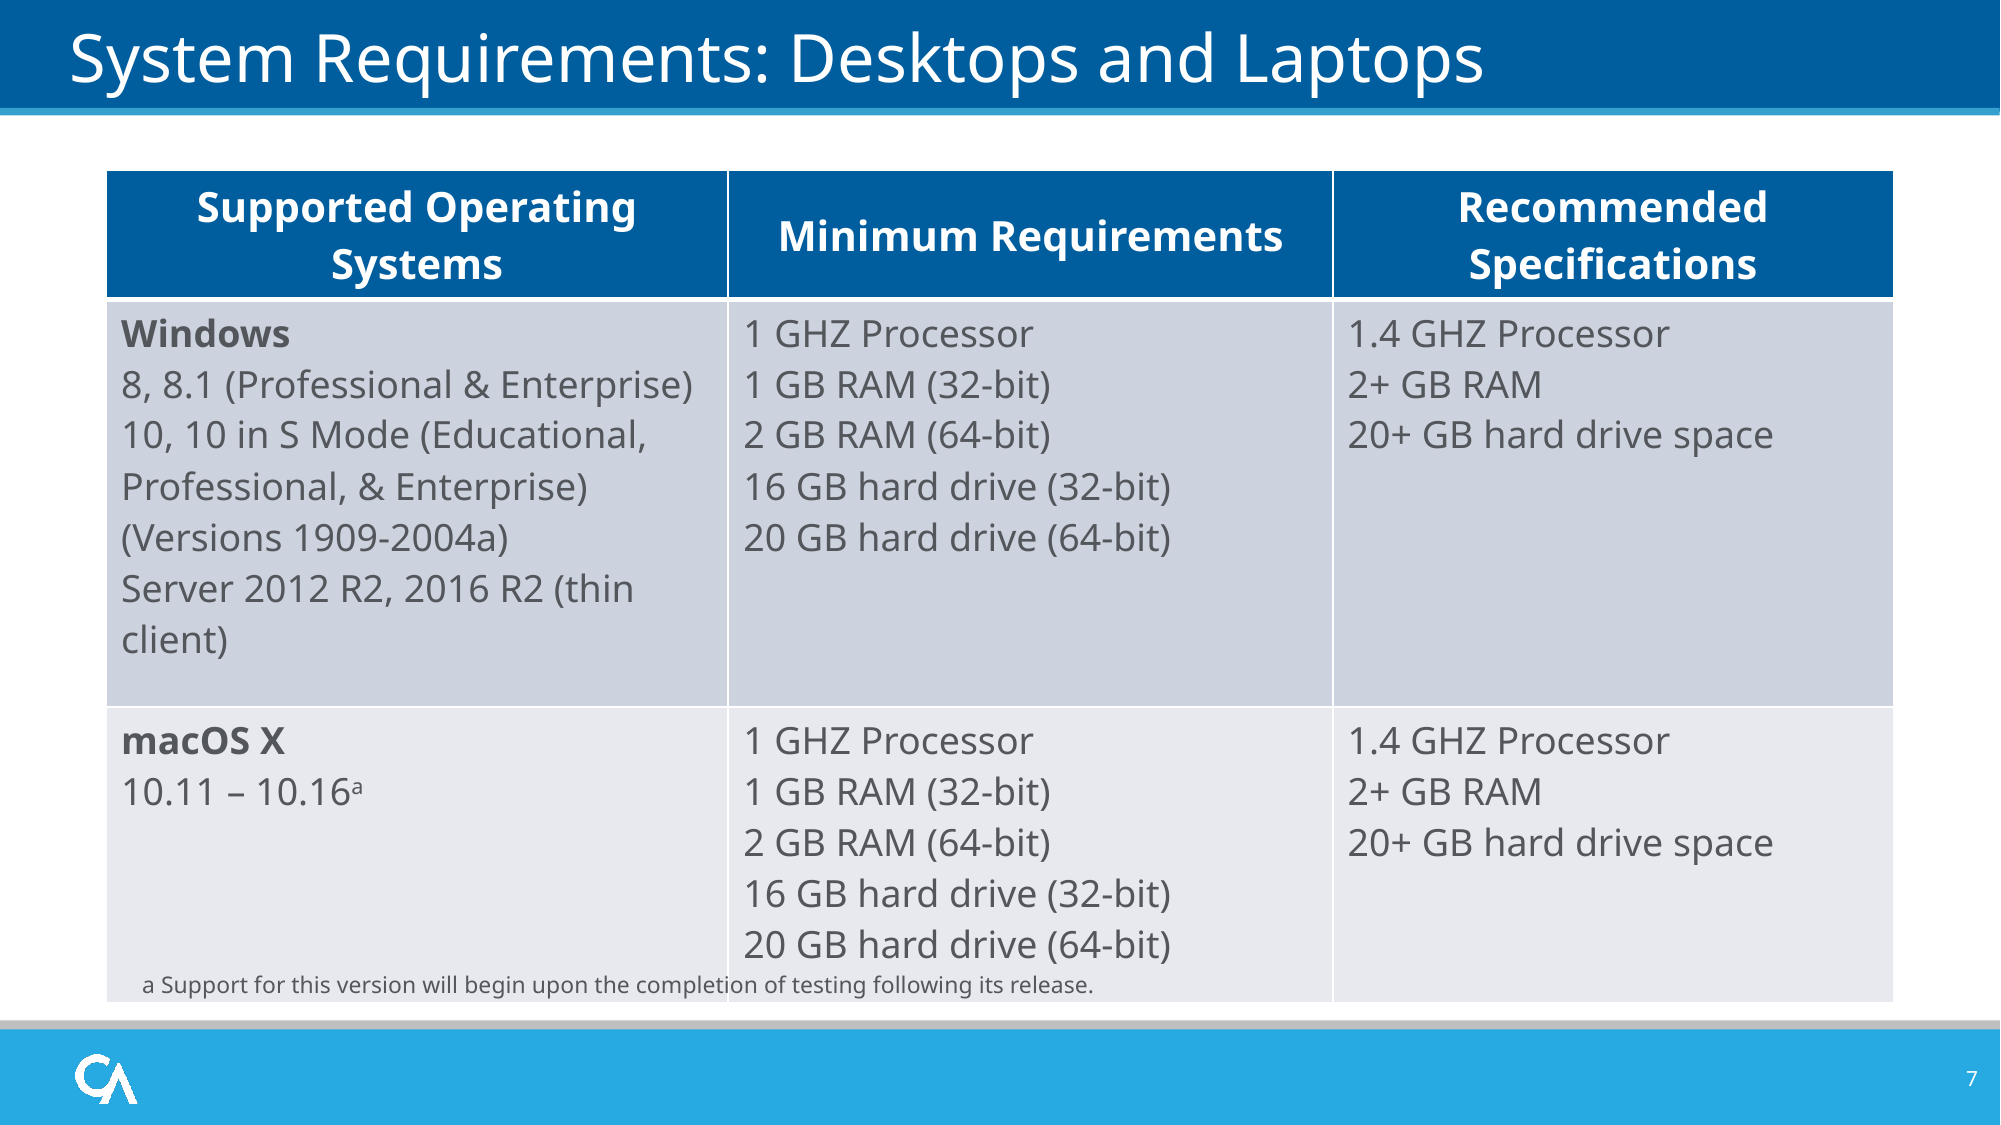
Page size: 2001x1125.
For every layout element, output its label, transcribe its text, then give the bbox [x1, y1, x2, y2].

table_cell Windows 8, 8.1 (Professional & Enterprise) 10, 10 in S Mode (Educational, Professional, & Enterprise) (Versions 1909-2004a) Server 2012 R2, 2016 R2 (thin client) [107, 302, 727, 706]
table_cell 1.4 GHZ Processor 2+ GB RAM 20+ GB hard drive space [1334, 708, 1893, 1002]
title System Requirements: Desktops and Laptops [69, 10, 1878, 96]
table_header Minimum Requirements [729, 171, 1332, 297]
table_header Supported Operating Systems [107, 171, 727, 297]
table_cell 1 GHZ Processor 1 GB RAM (32-bit) 2 GB RAM (64-bit) 16 GB hard drive (32-bit) 20 GB hard drive (64-bit) [729, 302, 1332, 706]
table_header Recommended Specifications [1334, 171, 1893, 297]
slide_number 7 [1877, 1057, 1993, 1103]
table_cell macOS X 10.11 – 10.16a [107, 708, 727, 1002]
text_box a Support for this version will begin upon the completion of testing following its release. [127, 962, 1117, 1006]
table_cell 1.4 GHZ Processor 2+ GB RAM 20+ GB hard drive space [1334, 302, 1893, 706]
picture [75, 1054, 138, 1104]
table_cell 1 GHZ Processor 1 GB RAM (32-bit) 2 GB RAM (64-bit) 16 GB hard drive (32-bit) 20 GB hard drive (64-bit) [729, 708, 1332, 1002]
